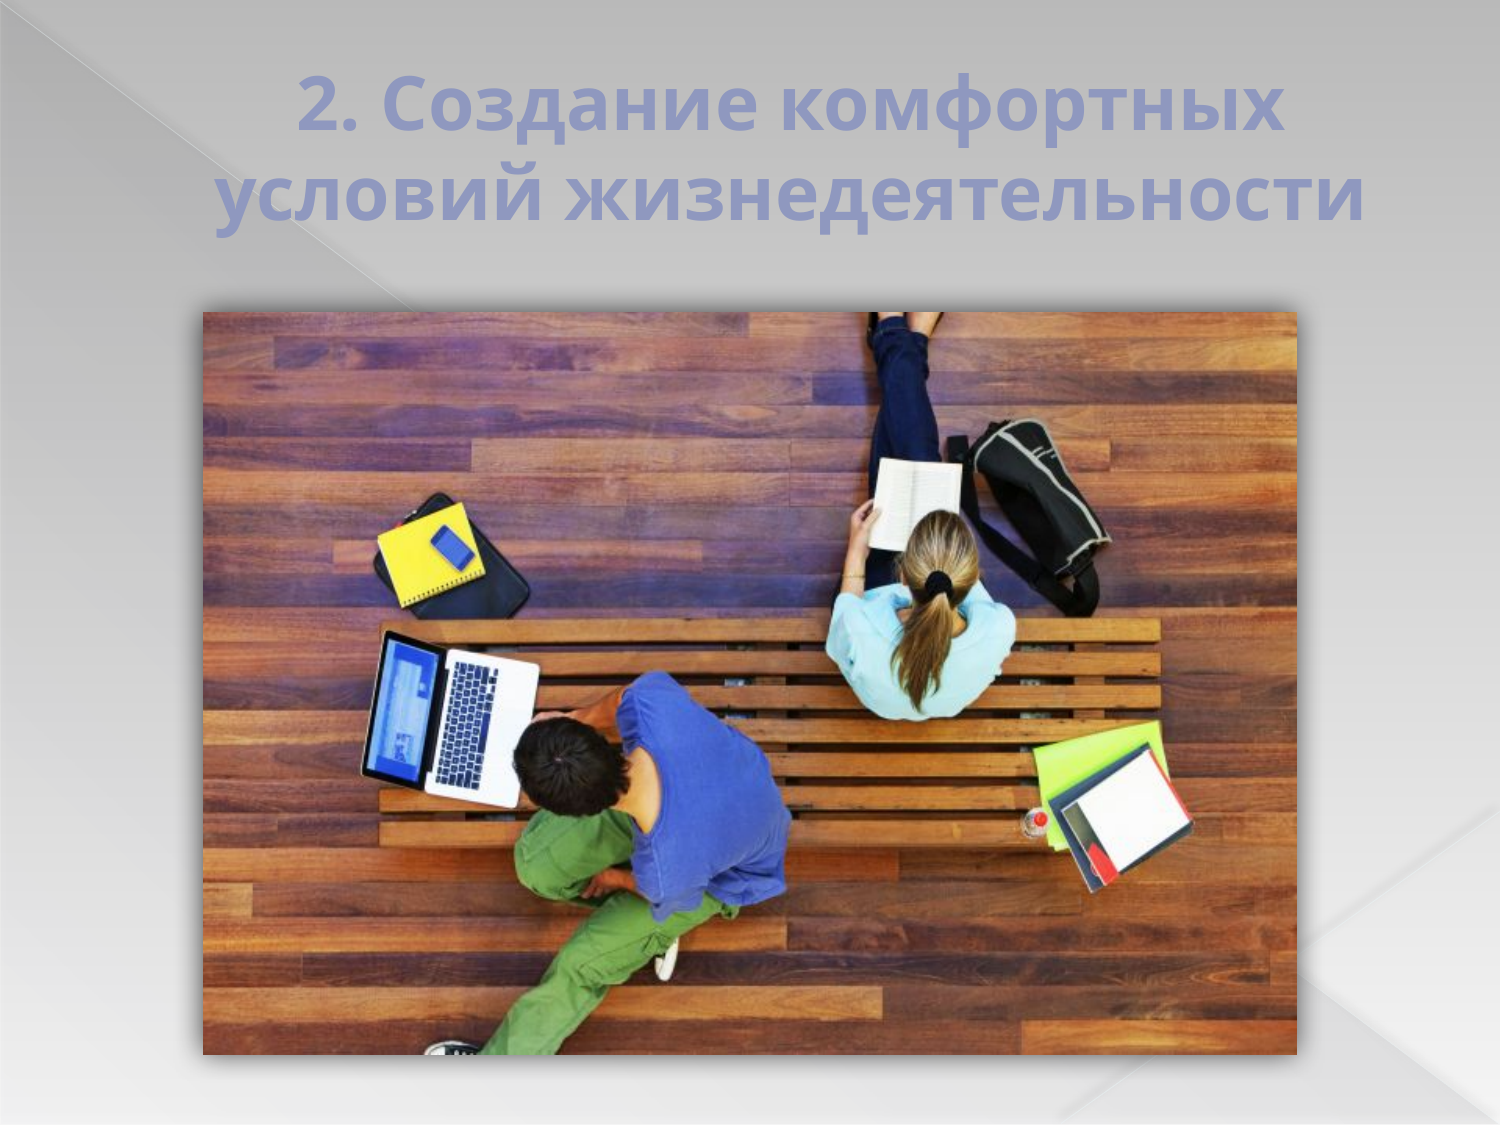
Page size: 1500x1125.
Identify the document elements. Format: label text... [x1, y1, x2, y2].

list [202, 312, 1298, 1056]
title 2. Создание комфортных условий жизнедеятельности [76, 30, 1427, 261]
